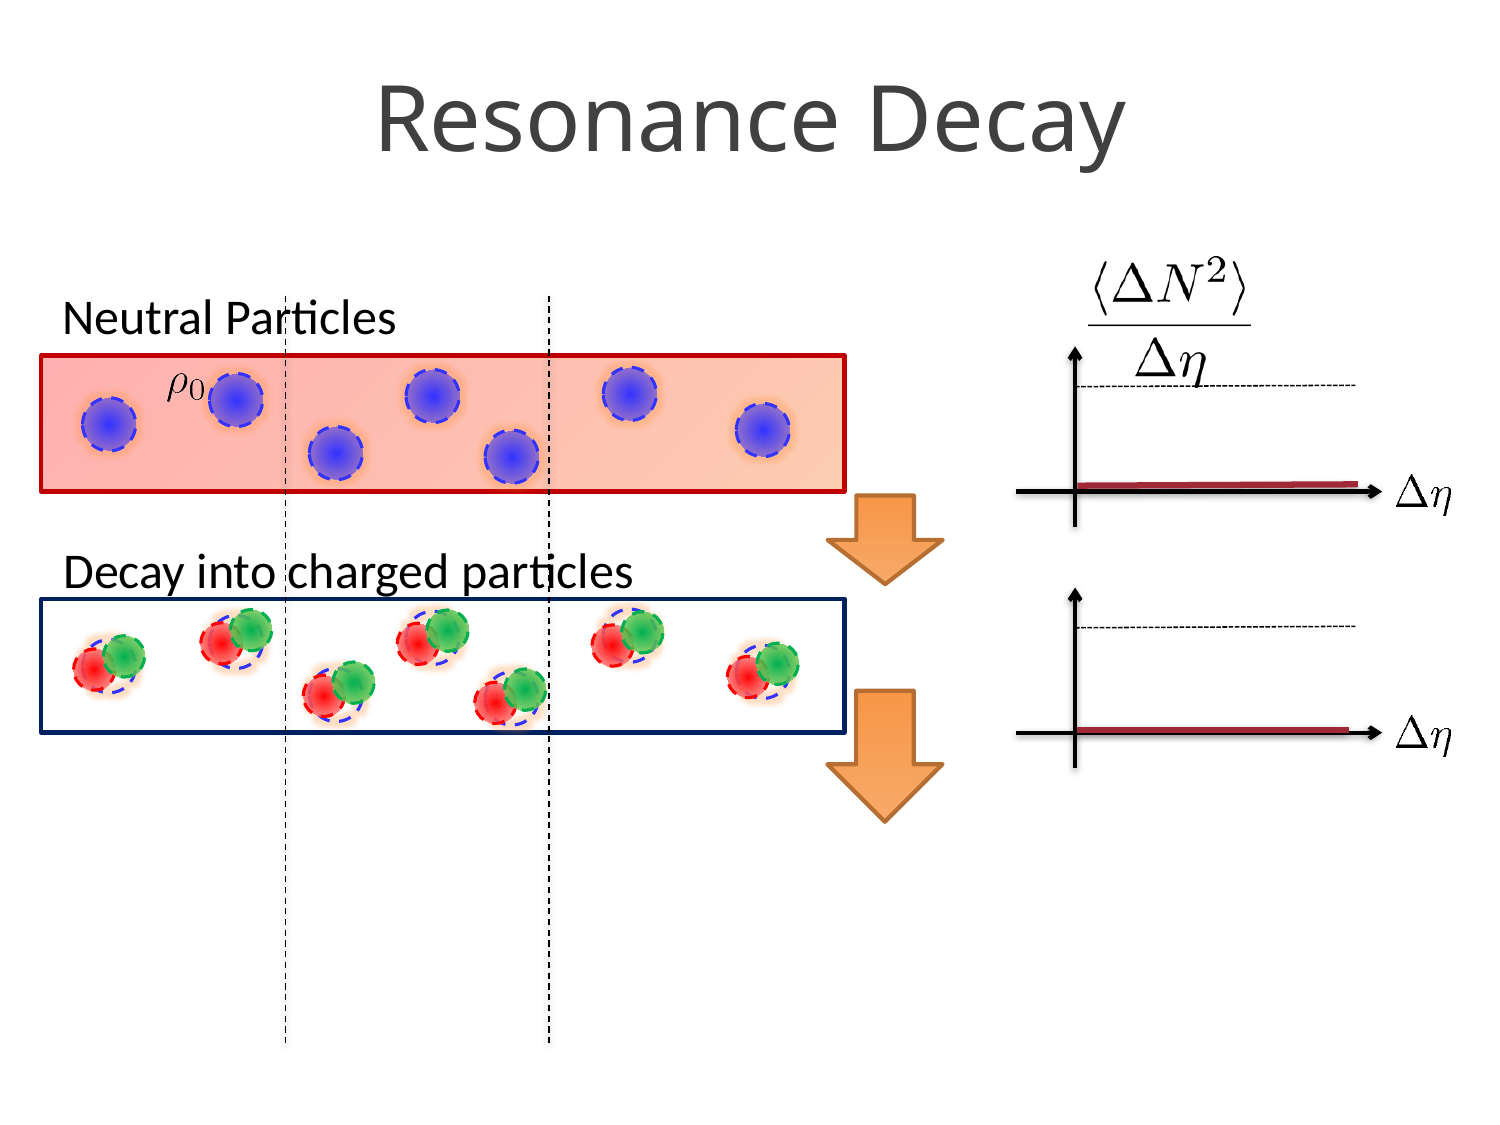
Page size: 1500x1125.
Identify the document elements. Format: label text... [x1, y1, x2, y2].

text_box [324, 704, 361, 722]
text_box [291, 355, 544, 492]
text_box [428, 652, 456, 665]
title Resonance Decay [75, 20, 1425, 209]
text_box [41, 598, 280, 733]
text_box [291, 606, 545, 733]
text_box [827, 495, 943, 585]
text_box [472, 680, 517, 726]
text_box [736, 403, 790, 457]
text_box [758, 685, 787, 699]
text_box [198, 620, 243, 667]
text_box [626, 654, 648, 663]
text_box [619, 609, 666, 656]
text_box [827, 690, 943, 822]
text_box [209, 373, 263, 427]
picture [167, 373, 205, 402]
text_box [754, 641, 801, 687]
text_box [410, 611, 438, 624]
text_box [330, 659, 377, 706]
text_box [221, 615, 233, 621]
picture [1394, 474, 1452, 516]
text_box [502, 666, 544, 713]
text_box [395, 621, 439, 667]
text_box [228, 607, 274, 653]
text_box [225, 649, 262, 669]
text_box [102, 678, 133, 693]
text_box [204, 373, 215, 413]
text_box [725, 654, 769, 700]
text_box [424, 607, 471, 654]
text_box Neutral Particles [47, 277, 412, 352]
text_box [406, 369, 460, 423]
text_box [88, 639, 108, 649]
text_box [603, 367, 657, 421]
text_box [101, 633, 147, 680]
text_box [504, 708, 537, 726]
text_box [321, 668, 335, 674]
text_box [740, 645, 767, 657]
text_box [555, 355, 845, 492]
picture [1088, 255, 1251, 388]
text_box [71, 646, 116, 693]
text_box [555, 598, 845, 733]
text_box [82, 397, 136, 451]
text_box [309, 426, 363, 480]
picture [1394, 715, 1452, 757]
text_box Decay into charged particles [48, 531, 281, 606]
text_box [41, 355, 280, 492]
text_box [605, 609, 639, 626]
text_box Decay into charged particles [290, 531, 544, 606]
text_box [301, 673, 345, 719]
text_box [490, 671, 513, 682]
text_box [485, 430, 539, 484]
text_box Decay into charged particles [554, 531, 650, 606]
text_box [589, 622, 634, 669]
